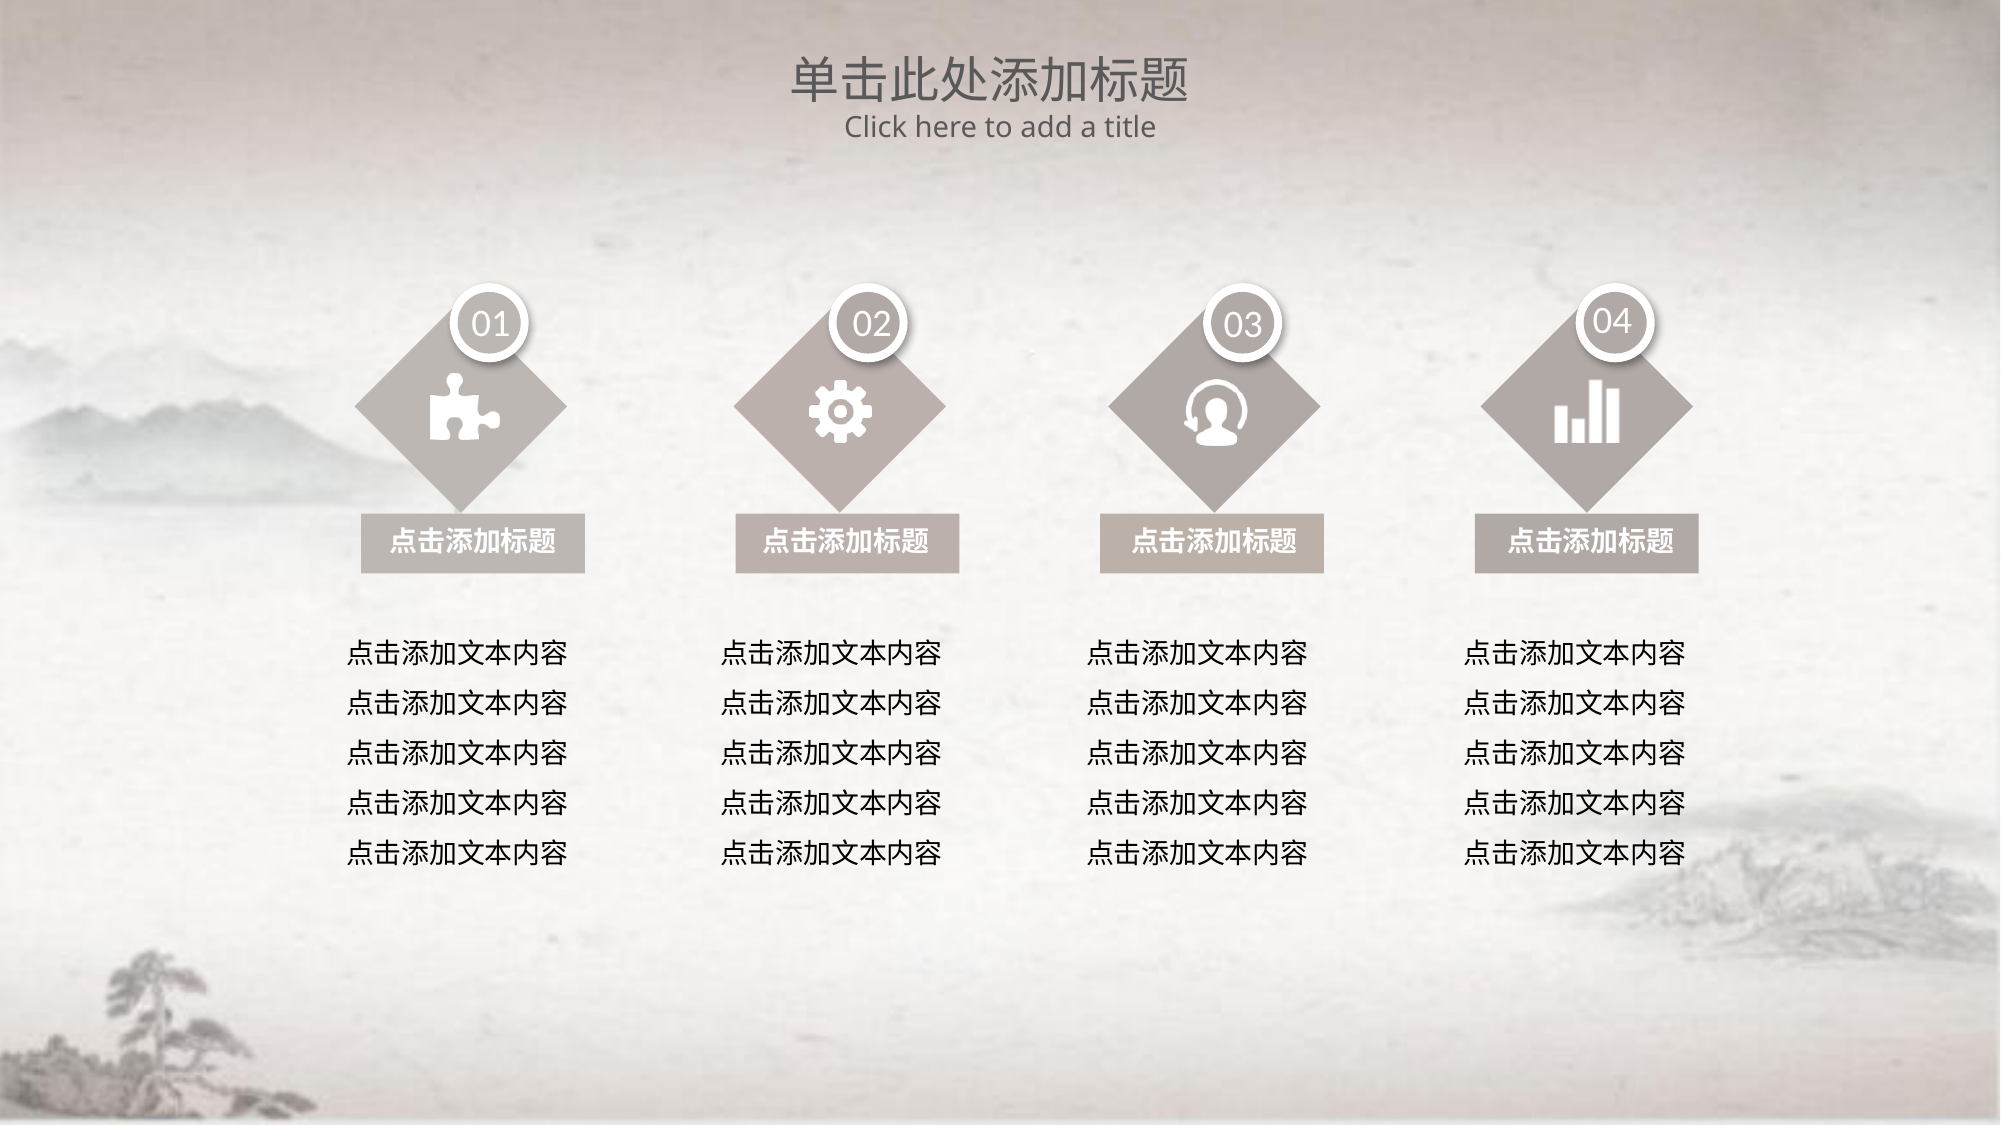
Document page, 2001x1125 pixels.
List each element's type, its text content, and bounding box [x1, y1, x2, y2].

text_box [1480, 283, 1694, 513]
picture [0, 0, 2001, 1125]
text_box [354, 283, 568, 513]
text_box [1474, 513, 1699, 574]
text_box 点击添加文本内容 点击添加文本内容 点击添加文本内容 点击添加文本内容 点击添加文本内容 [330, 611, 612, 878]
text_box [1108, 283, 1321, 513]
text_box 点击添加文本内容 点击添加文本内容 点击添加文本内容 点击添加文本内容 点击添加文本内容 [705, 611, 986, 878]
text_box 点击添加文本内容 点击添加文本内容 点击添加文本内容 点击添加文本内容 点击添加文本内容 [1071, 611, 1352, 878]
text_box 单击此处添加标题 Click here to add a title [592, 56, 1409, 136]
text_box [735, 513, 960, 574]
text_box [733, 283, 947, 513]
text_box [361, 513, 585, 574]
text_box 点击添加文本内容 点击添加文本内容 点击添加文本内容 点击添加文本内容 点击添加文本内容 [1448, 611, 1730, 878]
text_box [1100, 513, 1324, 574]
